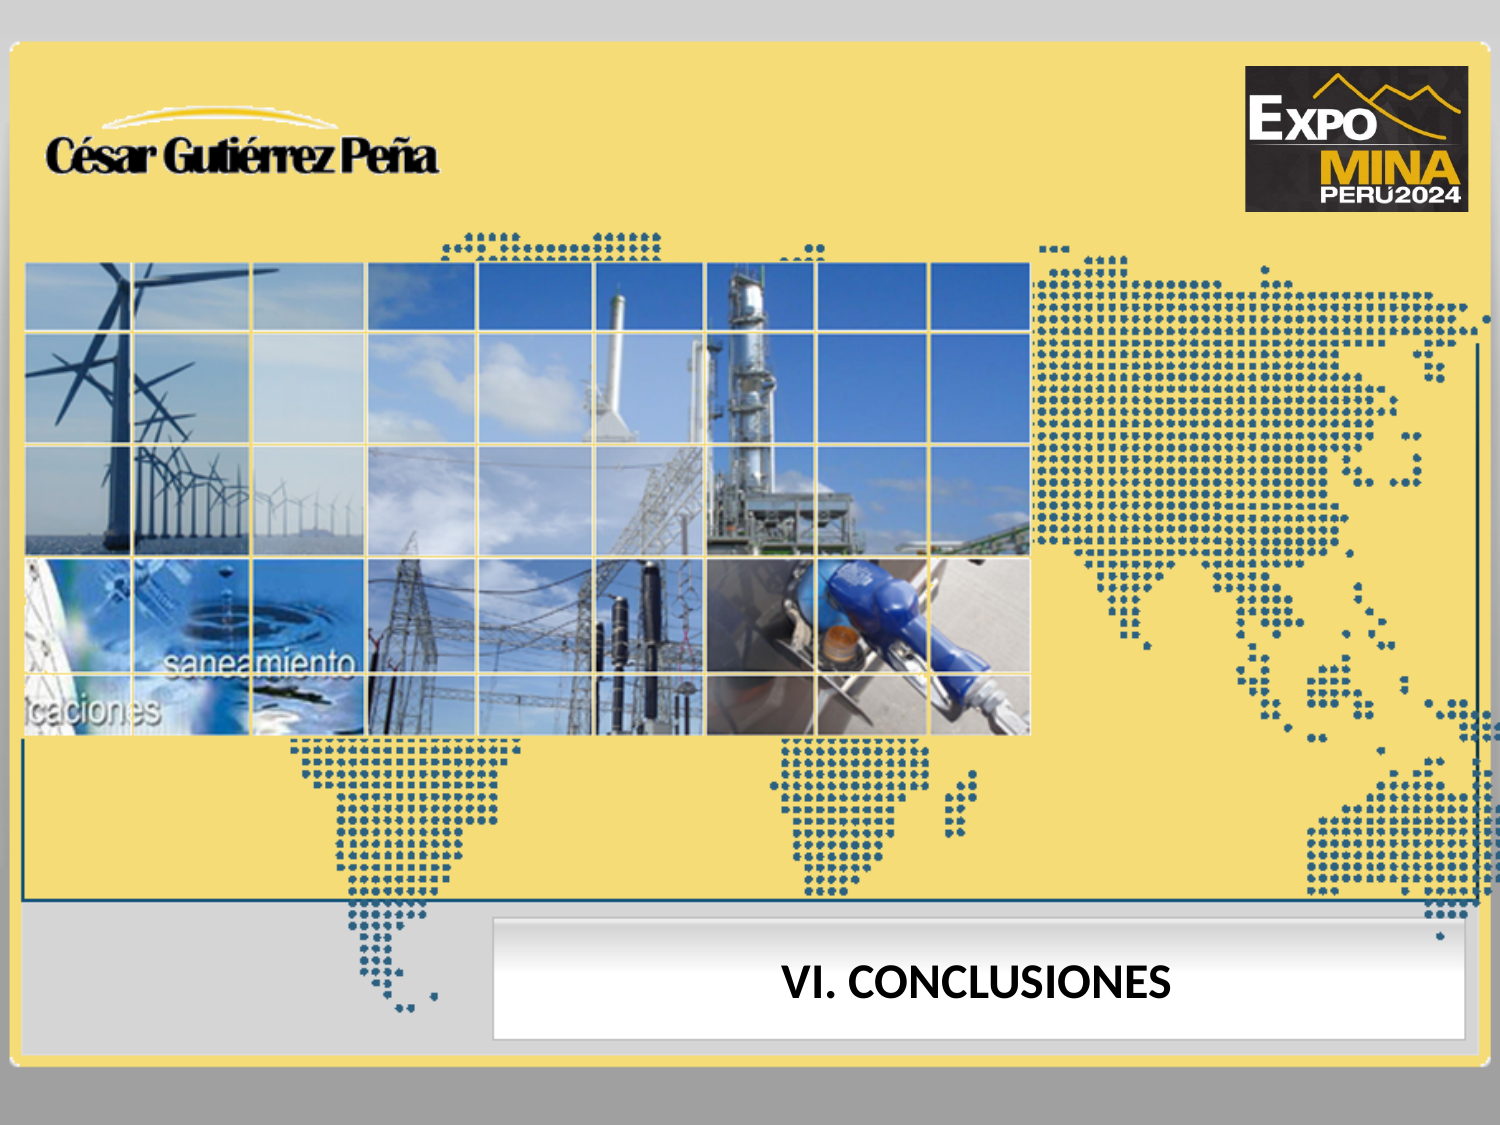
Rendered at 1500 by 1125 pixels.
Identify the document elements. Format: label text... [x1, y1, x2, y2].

text_box VI. CONCLUSIONES [490, 913, 1465, 1044]
picture [0, 0, 1500, 1125]
